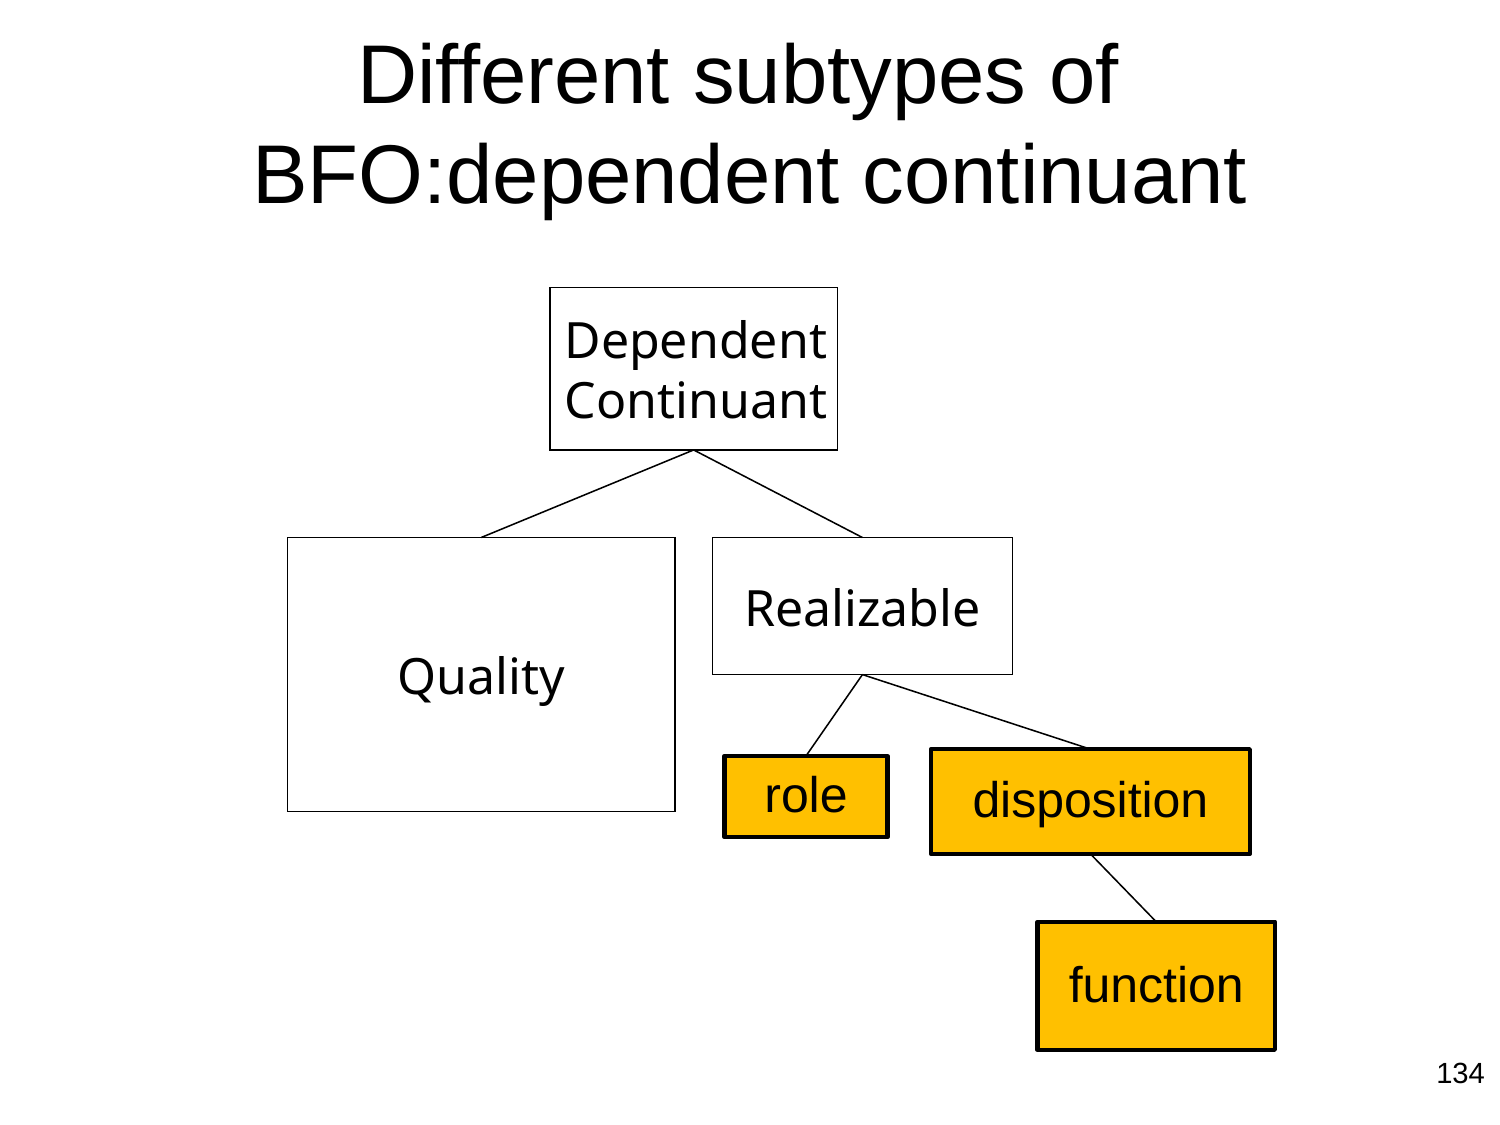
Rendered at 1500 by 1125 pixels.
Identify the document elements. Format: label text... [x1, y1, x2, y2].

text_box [862, 674, 1091, 750]
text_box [693, 449, 863, 538]
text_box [805, 674, 863, 757]
text_box Quality [287, 537, 675, 812]
text_box Dependent Continuant [549, 287, 838, 449]
title Different subtypes of BFO:dependent continuant [0, 12, 1500, 171]
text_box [724, 755, 888, 838]
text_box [930, 727, 1251, 876]
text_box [1090, 853, 1157, 922]
slide_number 134 [1149, 1046, 1500, 1125]
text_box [1037, 921, 1276, 1051]
text_box Realizable [712, 537, 1013, 675]
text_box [480, 449, 693, 538]
